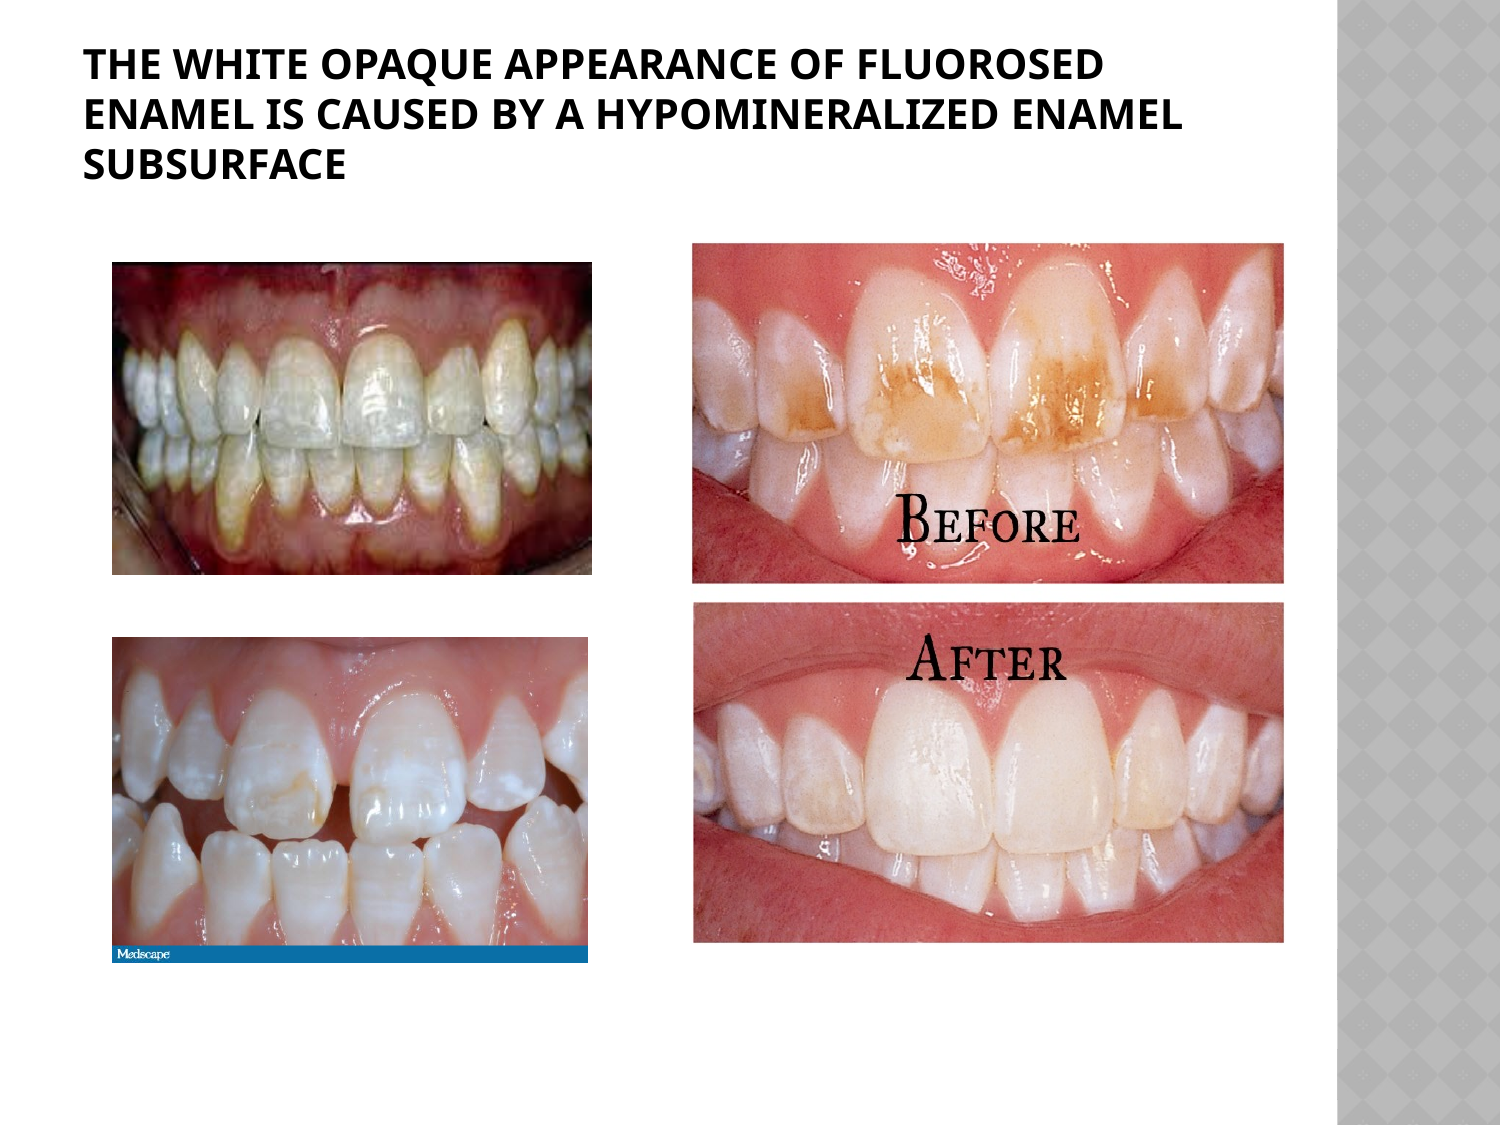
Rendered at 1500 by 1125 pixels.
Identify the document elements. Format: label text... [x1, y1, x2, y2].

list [111, 261, 592, 576]
picture [674, 224, 1301, 963]
title The white opaque appearance of fluorosed enamel is caused by a hypomineralized enamel subsurface [75, 52, 1263, 188]
picture [112, 637, 588, 963]
